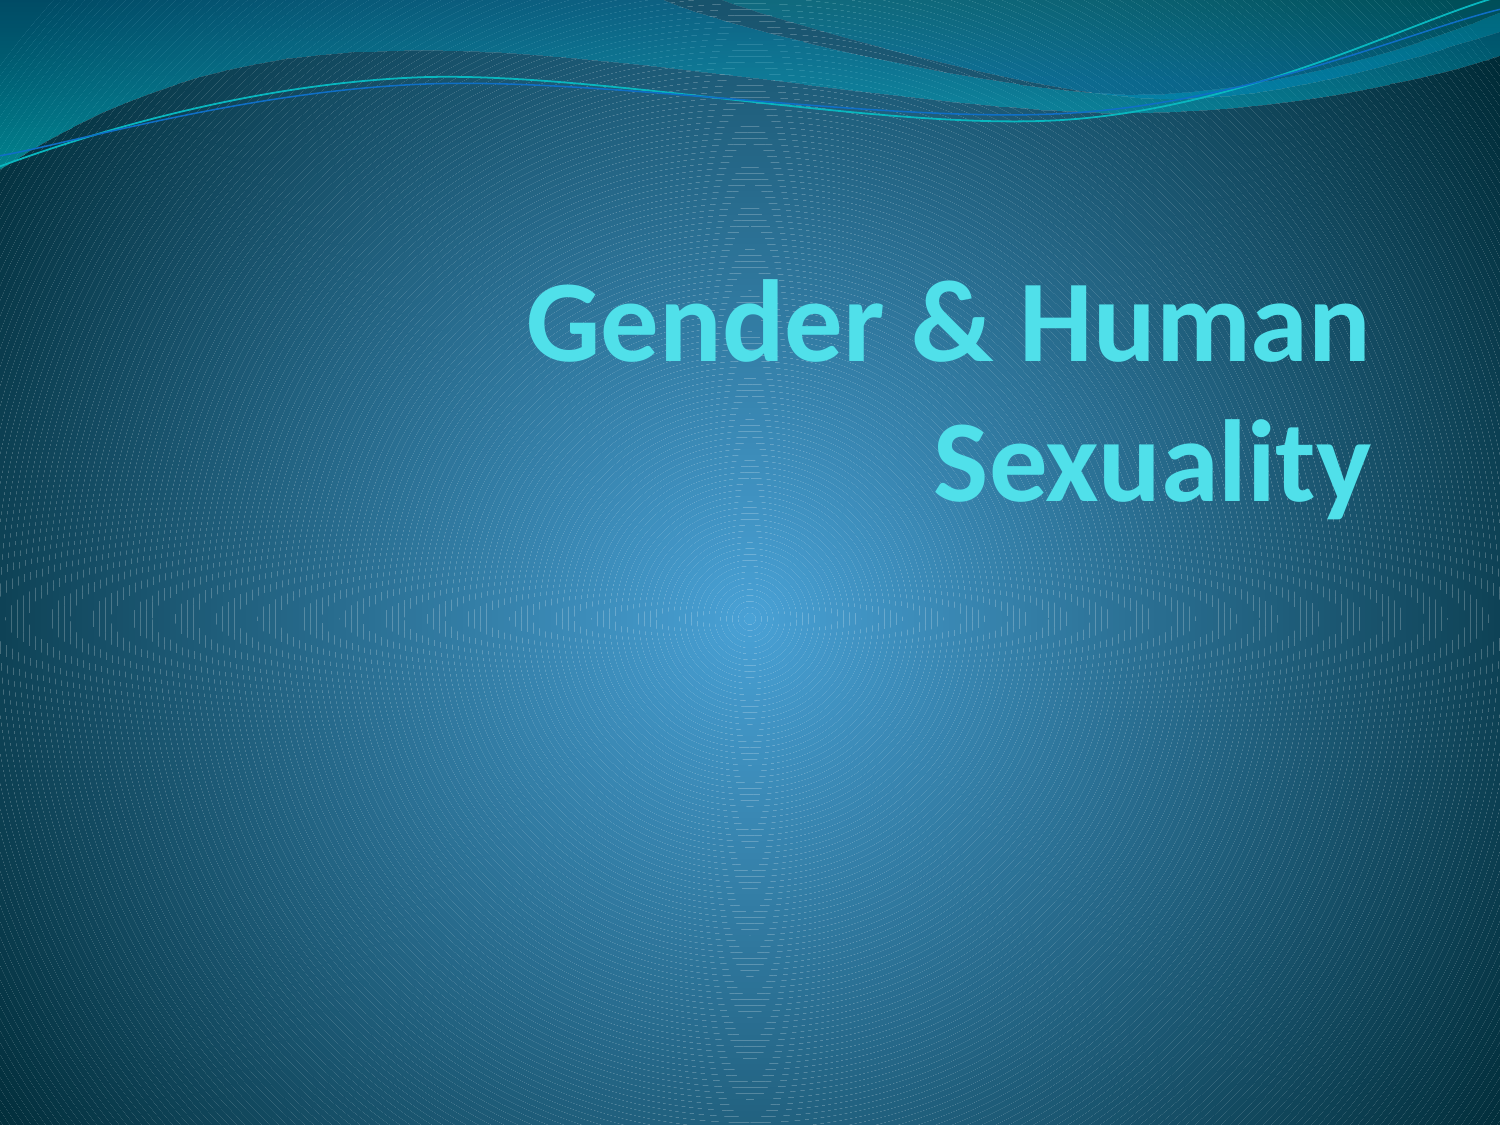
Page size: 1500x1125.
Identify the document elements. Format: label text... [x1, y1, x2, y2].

title Gender & Human Sexuality [87, 224, 1376, 525]
